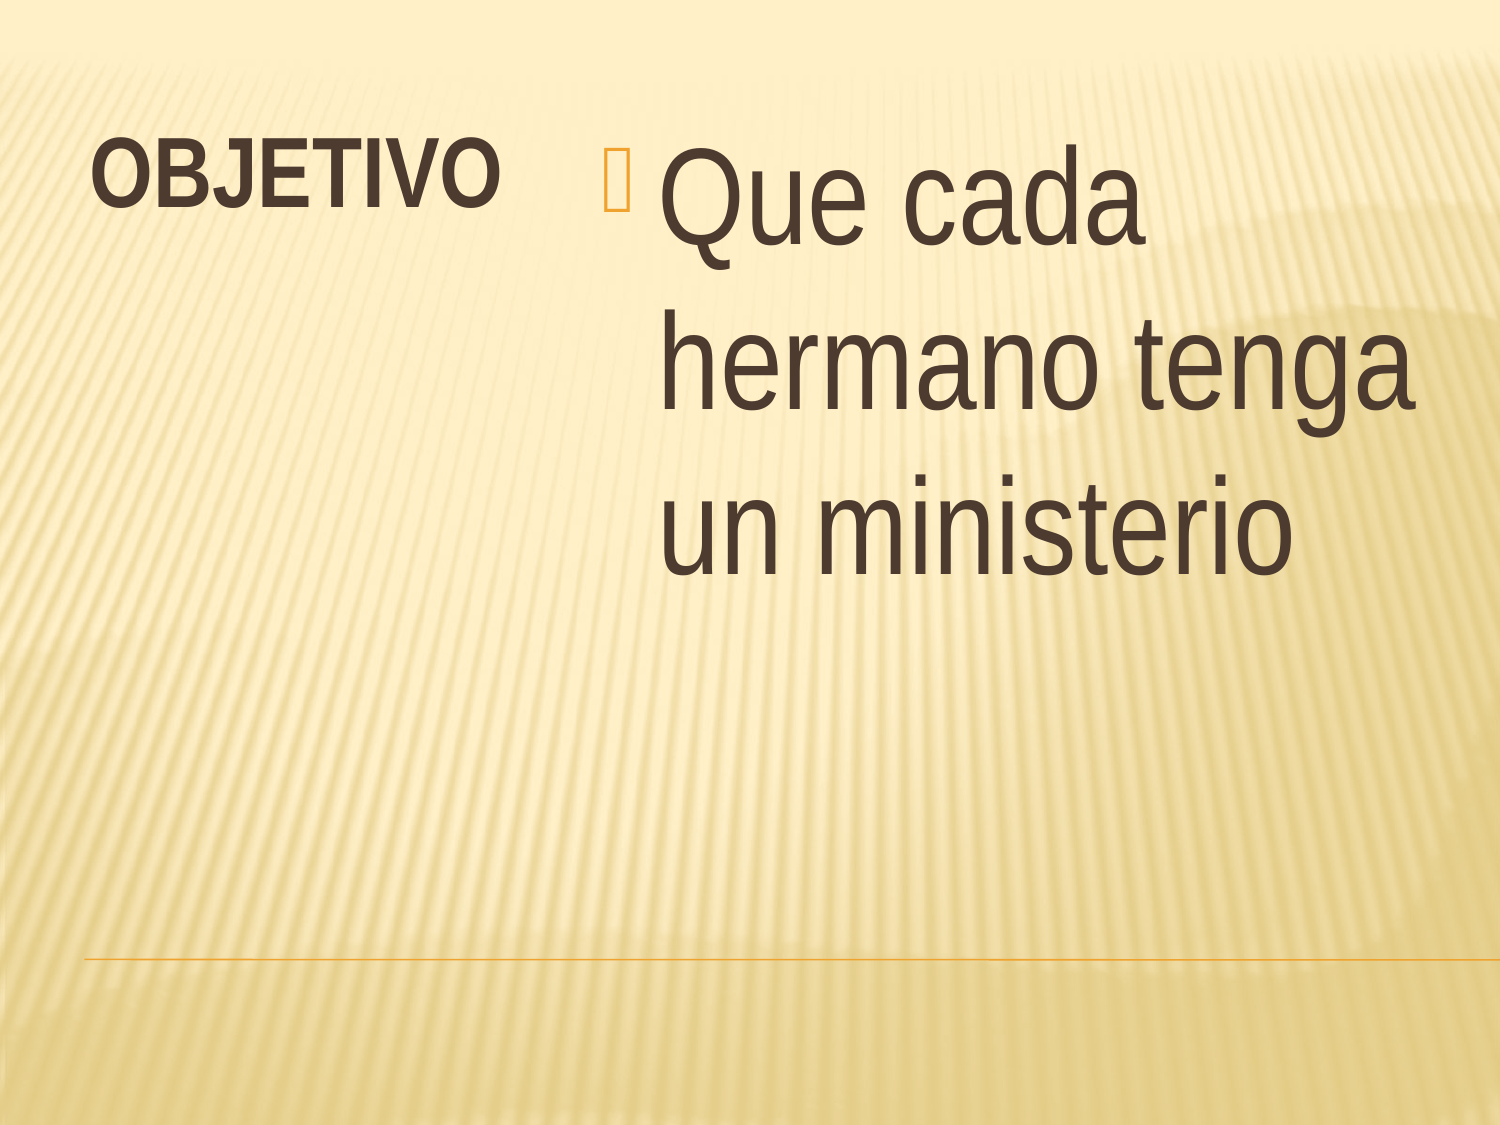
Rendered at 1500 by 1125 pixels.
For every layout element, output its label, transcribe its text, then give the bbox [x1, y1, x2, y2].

list OBJETIVO [75, 99, 569, 888]
list Que cada hermano tenga un ministerio [586, 99, 1463, 888]
